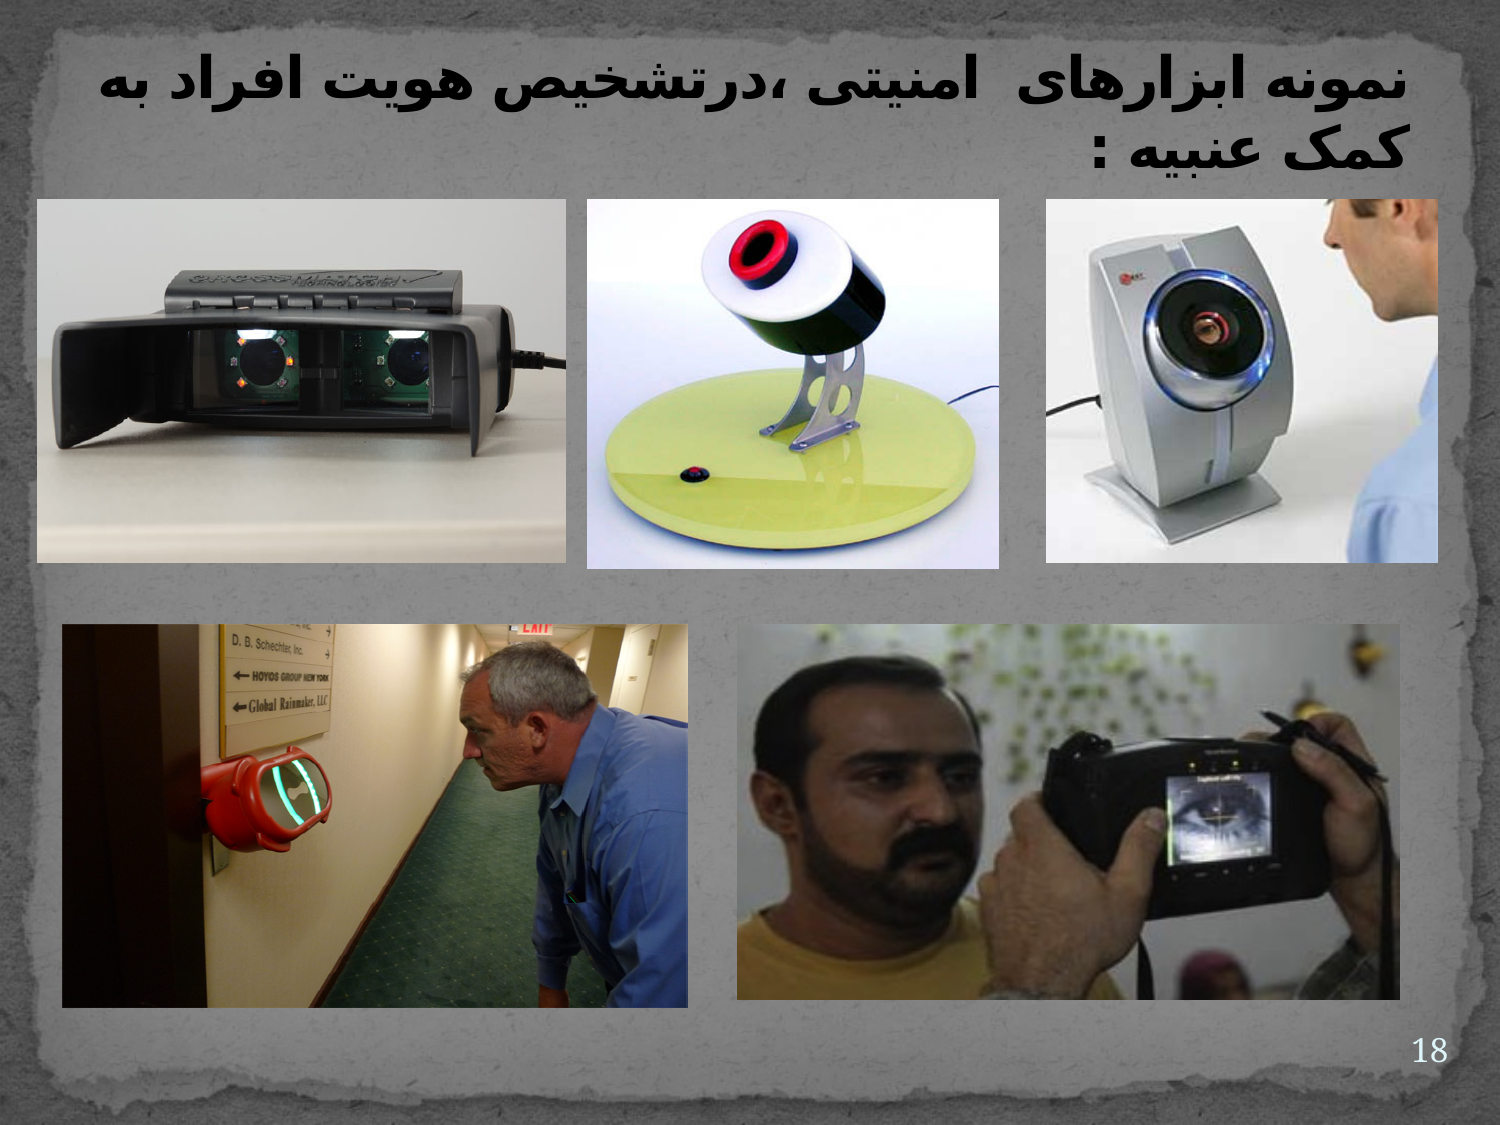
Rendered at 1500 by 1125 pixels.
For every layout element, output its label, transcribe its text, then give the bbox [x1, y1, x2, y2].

picture [1046, 199, 1438, 563]
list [589, 201, 999, 568]
picture [62, 624, 688, 1008]
title نمونه ابزارهای امنیتی ،درتشخیص هویت افراد به کمک عنبیه : [74, 0, 1425, 188]
picture [737, 624, 1400, 1000]
picture [37, 199, 566, 563]
slide_number 18 [1379, 1014, 1480, 1089]
